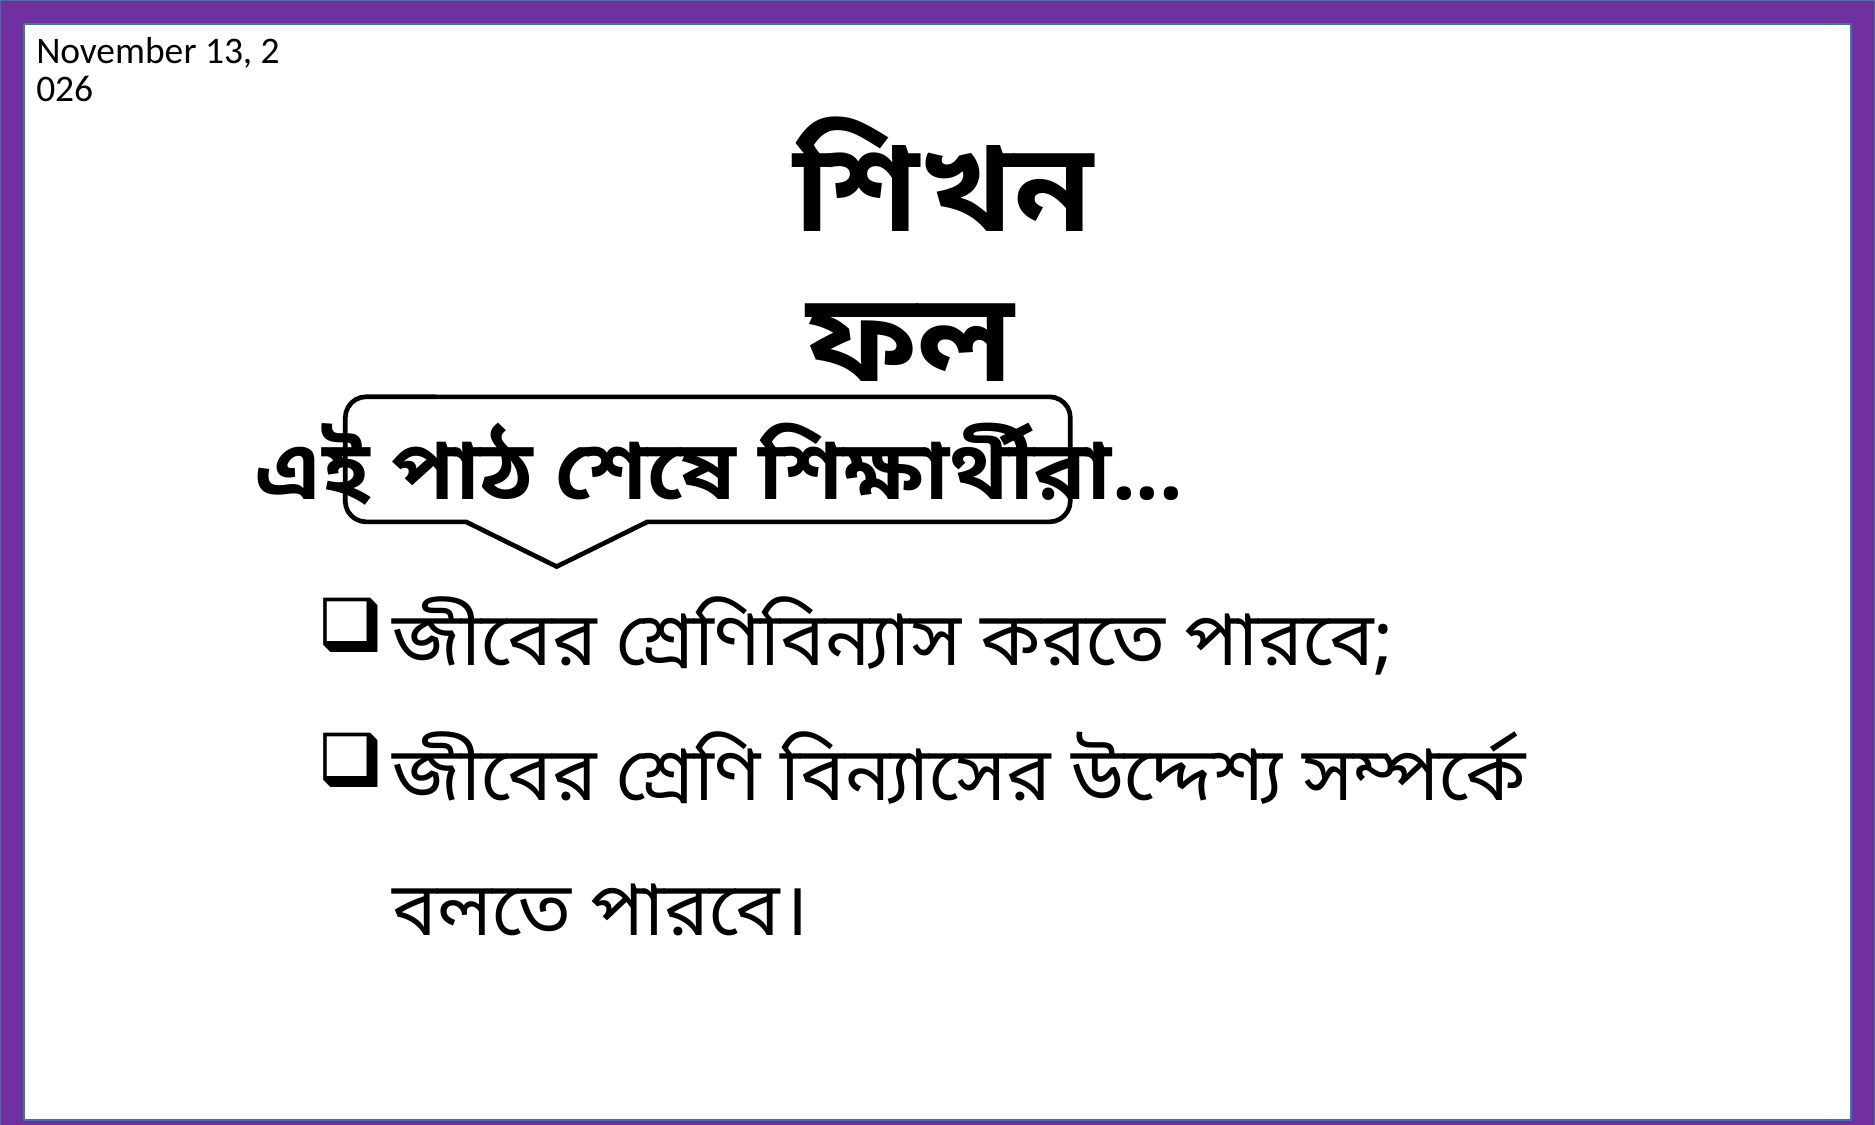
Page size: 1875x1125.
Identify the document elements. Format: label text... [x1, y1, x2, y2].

text_box [344, 395, 1072, 568]
text_box শিখনফল [736, 99, 1150, 415]
text_box জীবের শ্রেণিবিন্যাস করতে পারবে; জীবের শ্রেণি বিন্যাসের উদ্দেশ্য সম্পর্কে বলতে পারবে। [302, 537, 1703, 1025]
text_box এই পাঠ শেষে শিক্ষার্থীরা... [648, 408, 1233, 524]
text_box এই পাঠ শেষে শিক্ষার্থীরা... [241, 408, 466, 524]
